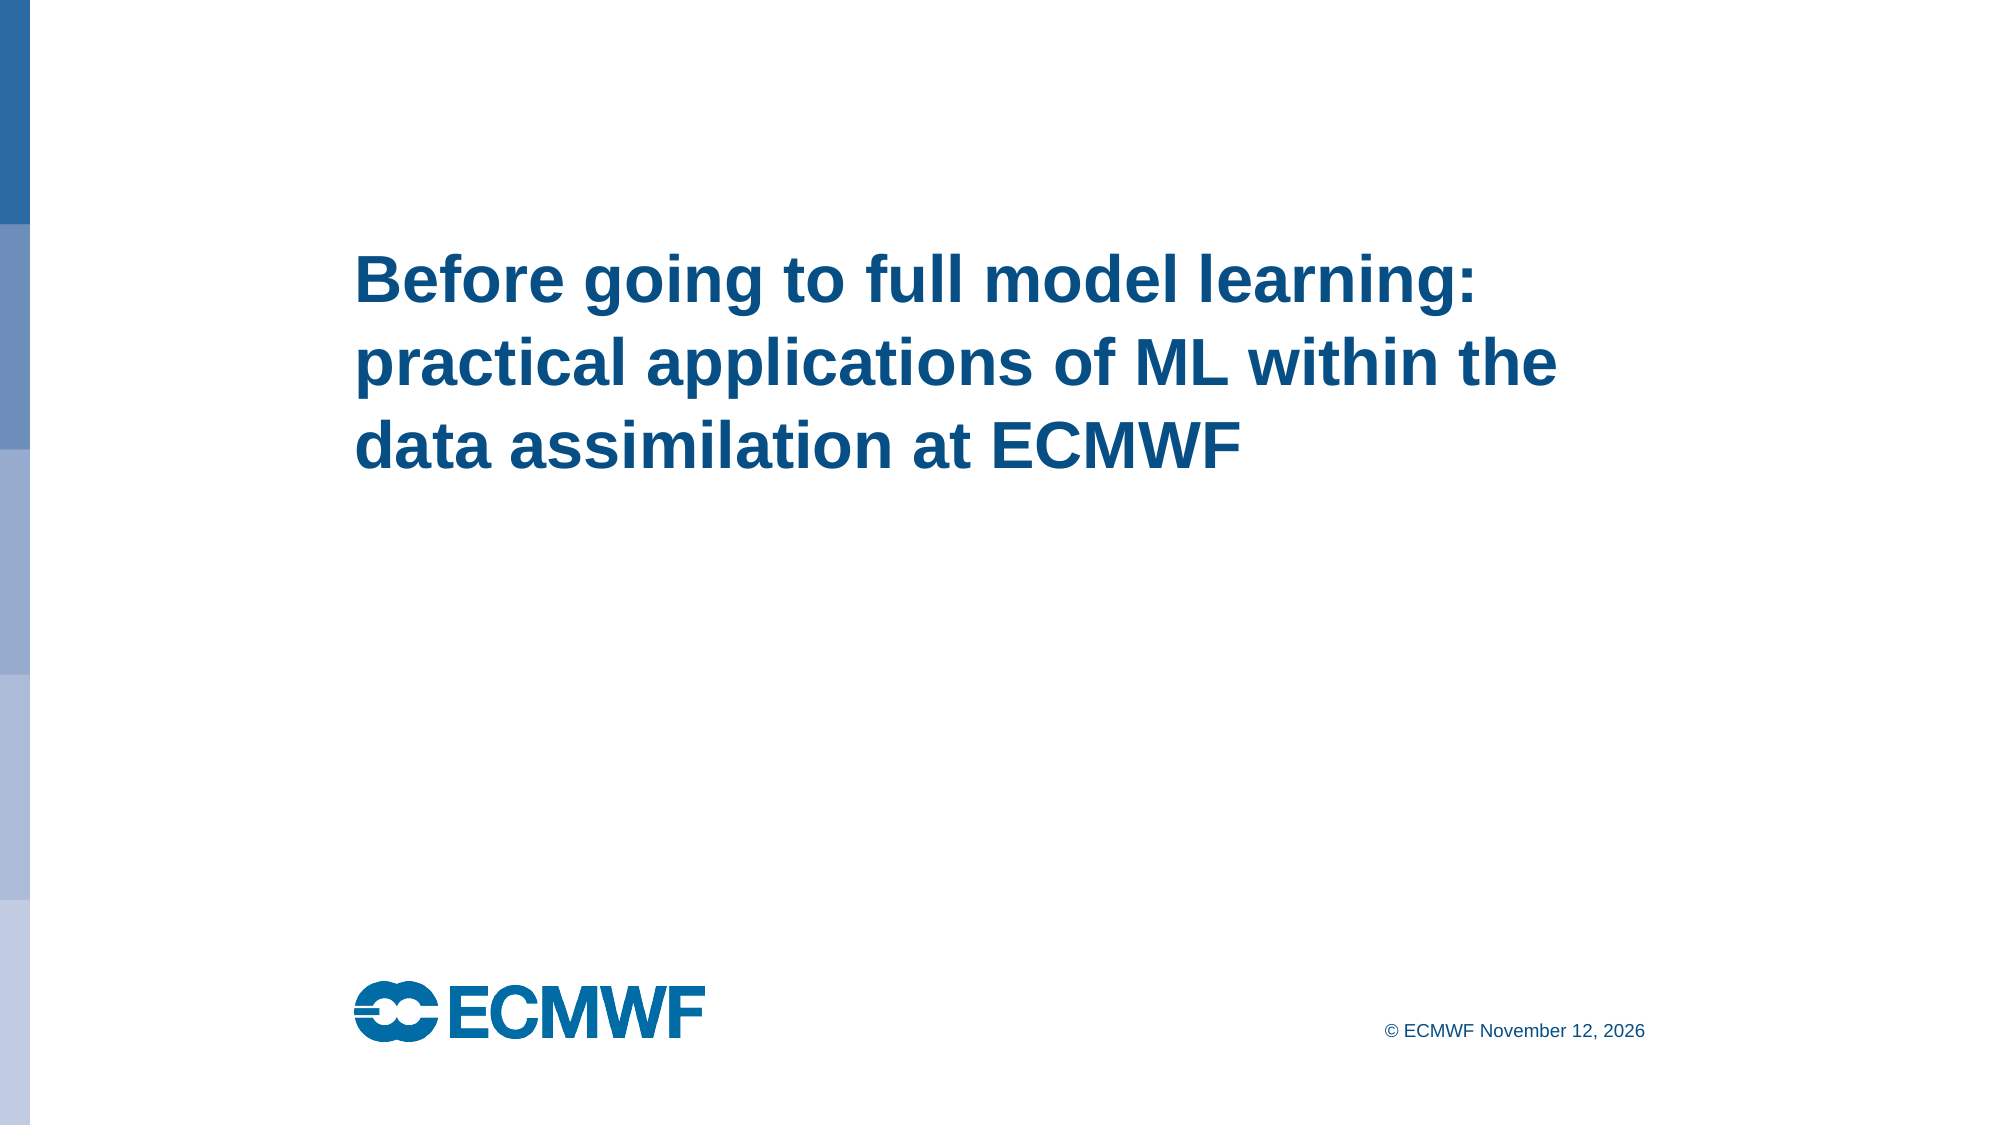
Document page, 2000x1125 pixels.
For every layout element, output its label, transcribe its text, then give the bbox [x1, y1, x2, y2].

list Before going to full model learning: practical applications of ML within the data assimilation at ECMWF [354, 229, 1646, 483]
picture [354, 981, 705, 1042]
picture [0, 0, 30, 1125]
